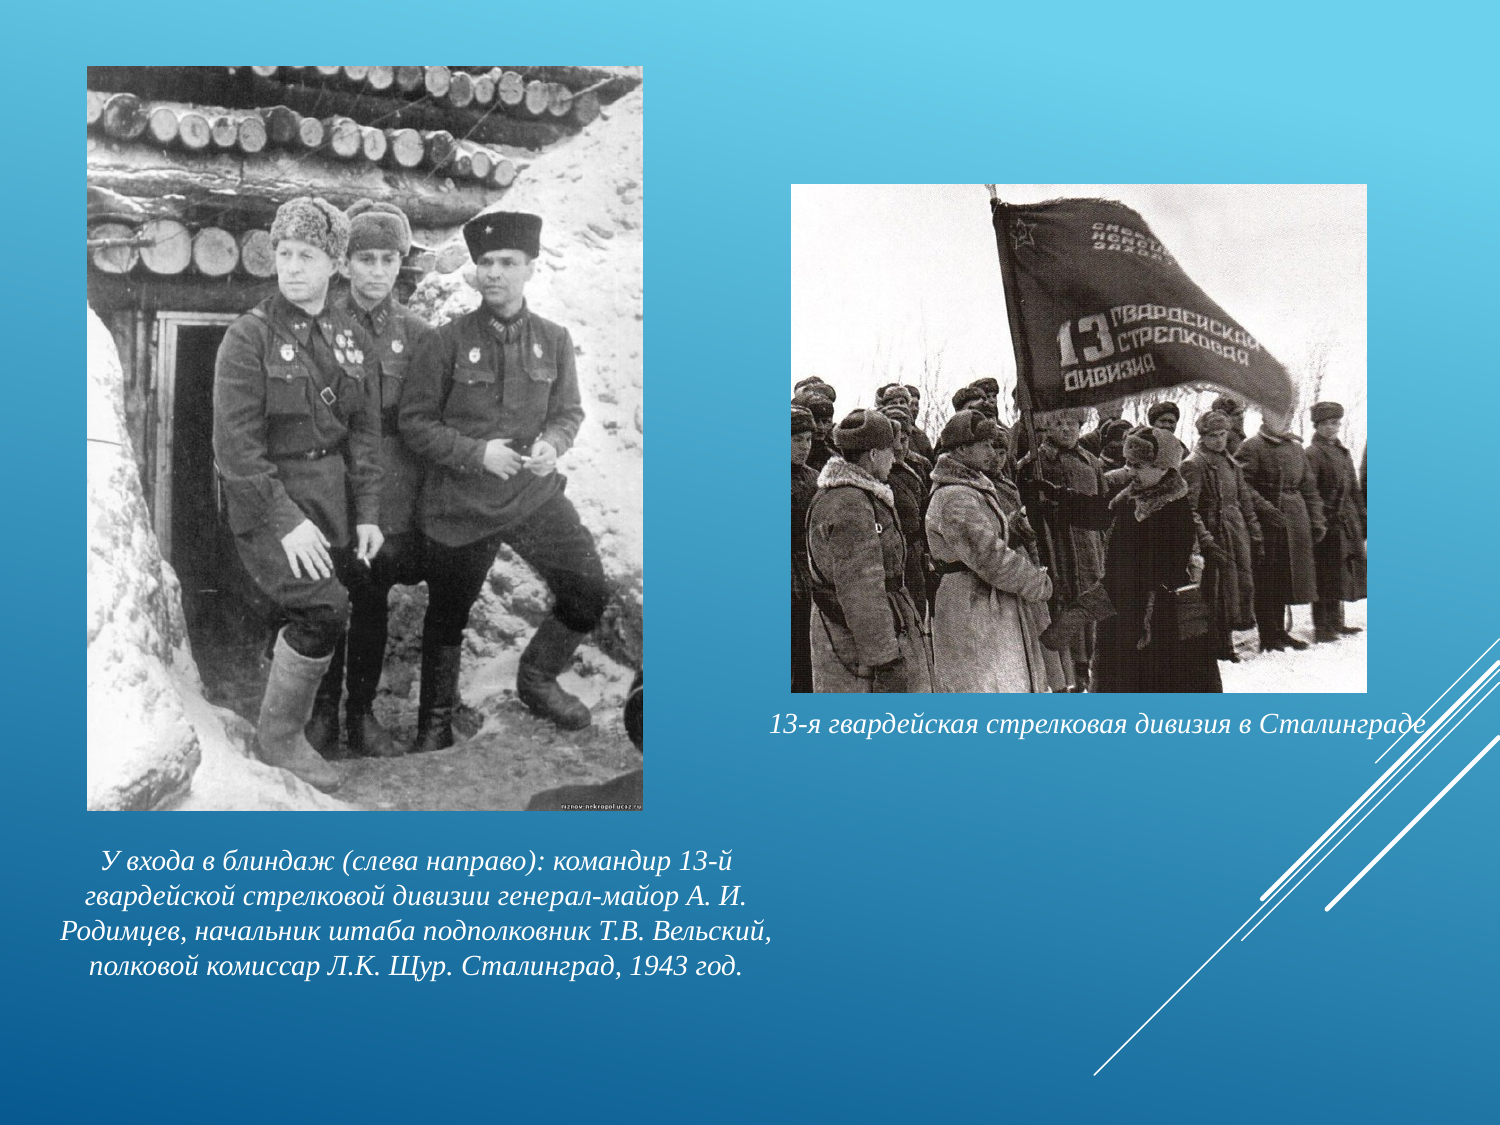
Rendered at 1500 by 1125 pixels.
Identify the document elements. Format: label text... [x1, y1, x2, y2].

text_box У входа в блиндаж (слева направо): командир 13-й гвардейской стрелковой дивизии генерал-майор А. И. Родимцев, начальник штаба подполковник Т.В. Вельский, полковой комиссар Л.К. Щур. Сталинград, 1943 год. [41, 834, 792, 989]
picture [791, 184, 1367, 693]
picture [87, 66, 644, 811]
text_box 13-я гвардейская стрелковая дивизия в Сталинграде. [726, 697, 1477, 748]
